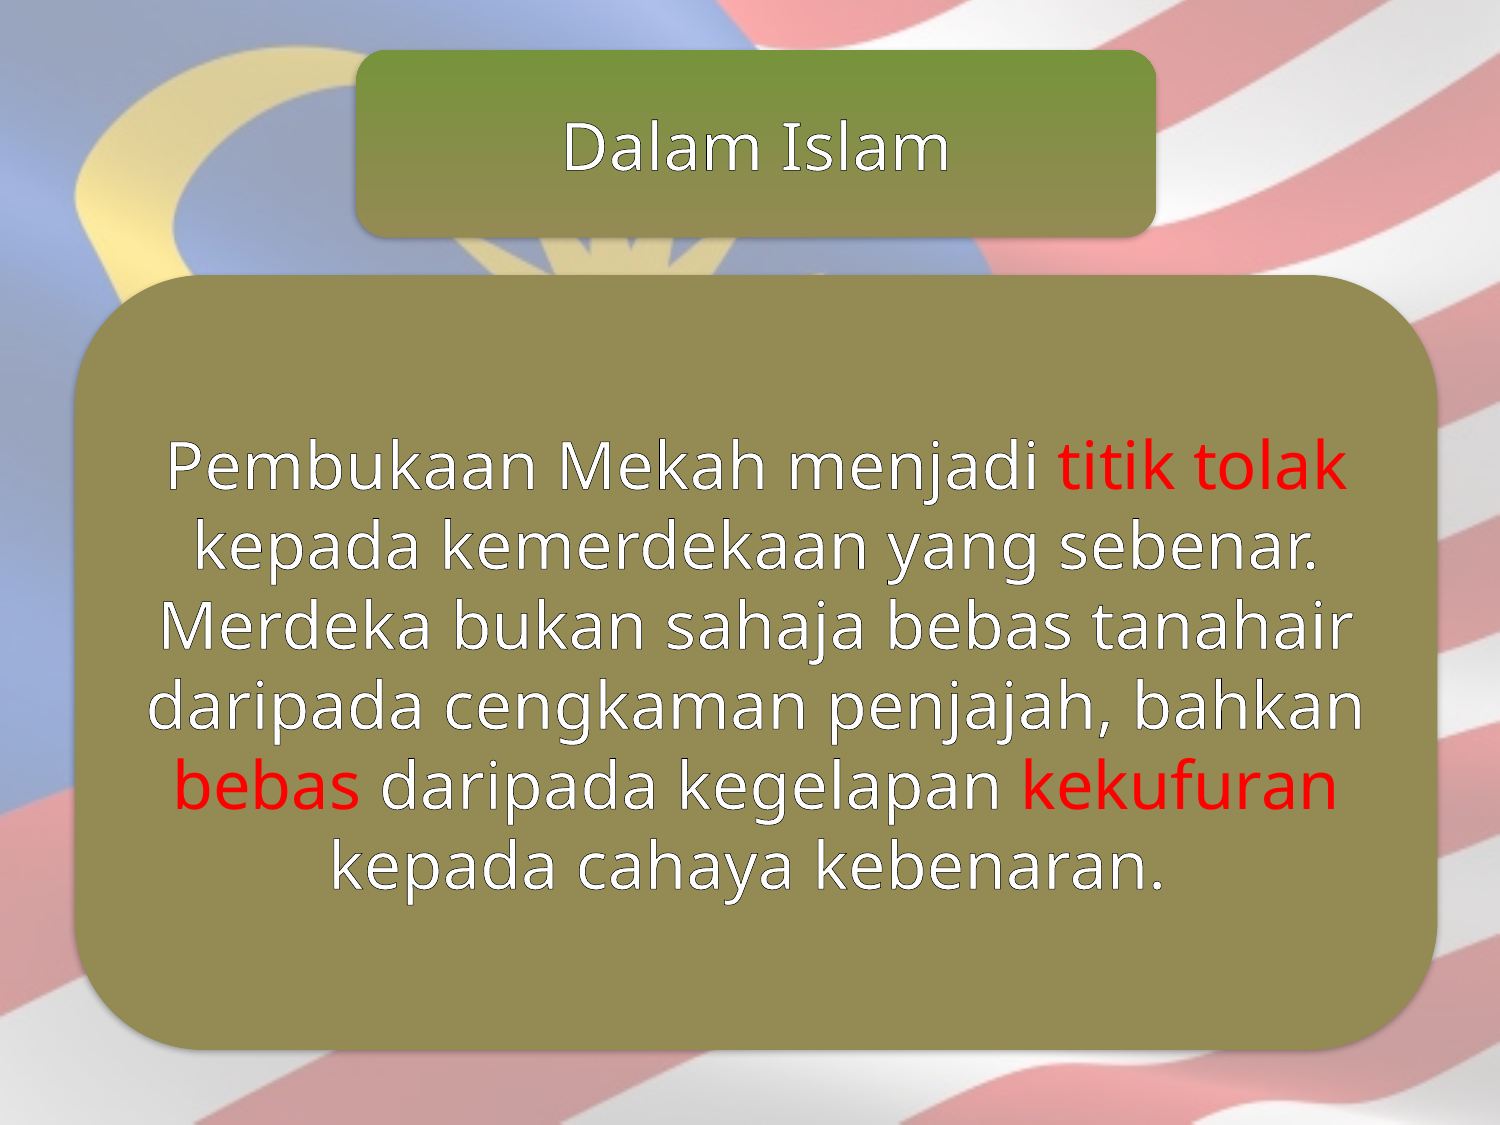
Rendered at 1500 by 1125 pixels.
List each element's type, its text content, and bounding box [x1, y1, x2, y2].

text_box Pembukaan Mekah menjadi titik tolak kepada kemerdekaan yang sebenar. Merdeka bukan sahaja bebas tanahair daripada cengkaman penjajah, bahkan bebas daripada kegelapan kekufuran kepada cahaya kebenaran. [74, 275, 1438, 1051]
text_box Dalam Islam [356, 50, 1157, 238]
